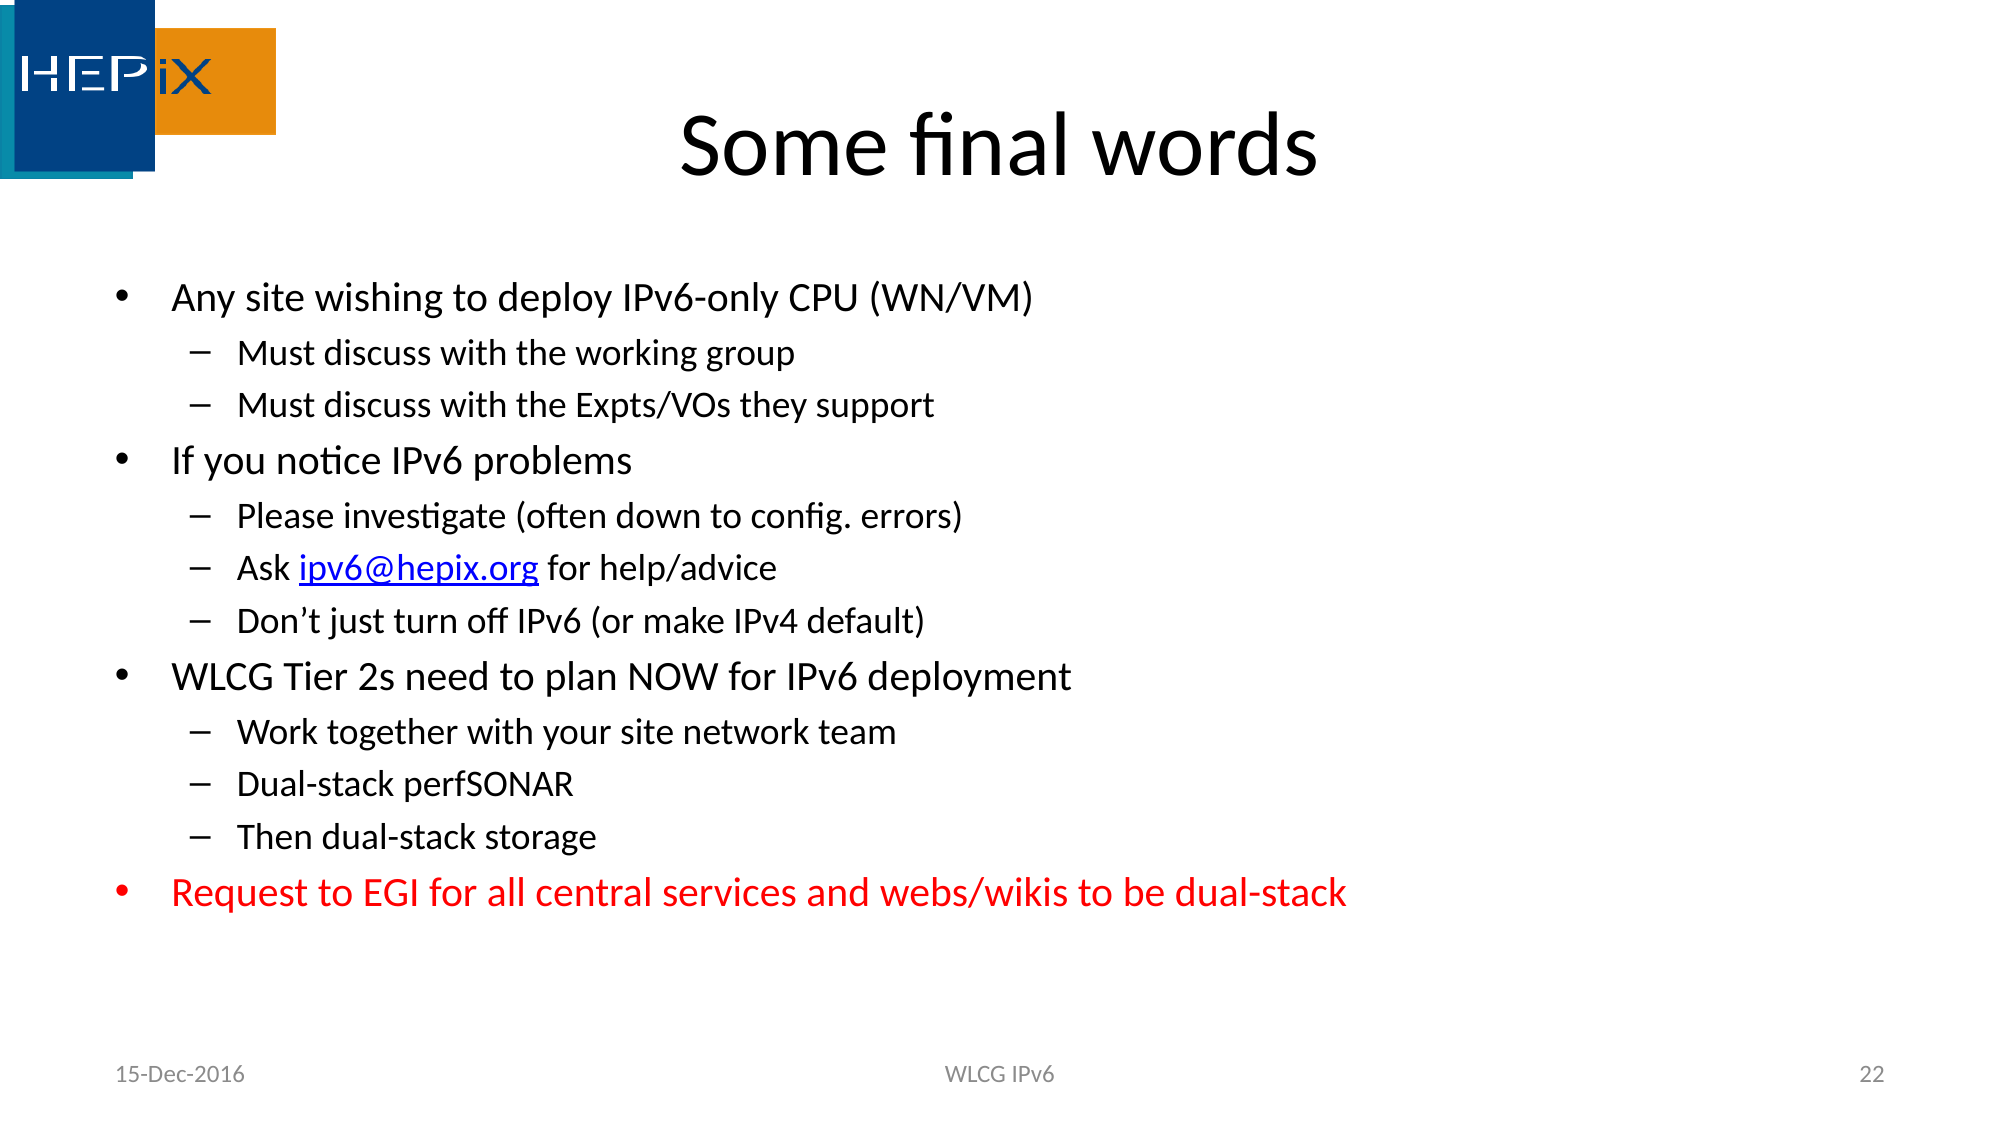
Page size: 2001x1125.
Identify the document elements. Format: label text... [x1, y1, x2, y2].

slide_number 15-Dec-2016 [99, 1042, 567, 1103]
picture [0, 0, 276, 170]
slide_number 22 [1433, 1042, 1900, 1103]
list Any site wishing to deploy IPv6-only CPU (WN/VM) Must discuss with the working group Must discuss with the Expts/VOs they support If you notice IPv6 problems Please investigate (often down to config. errors) Ask ipv6@hepix.org for help/advice Don’t just turn off IPv6 (or make IPv4 default) WLCG Tier 2s need to plan NOW for IPv6 deployment Work together with your site network team Dual-stack perfSONAR Then dual-stack storage Request to EGI for all central services and webs/wikis to be dual-stack [99, 262, 1901, 1006]
footer WLCG IPv6 [683, 1042, 1317, 1103]
title Some final words [99, 44, 1901, 233]
